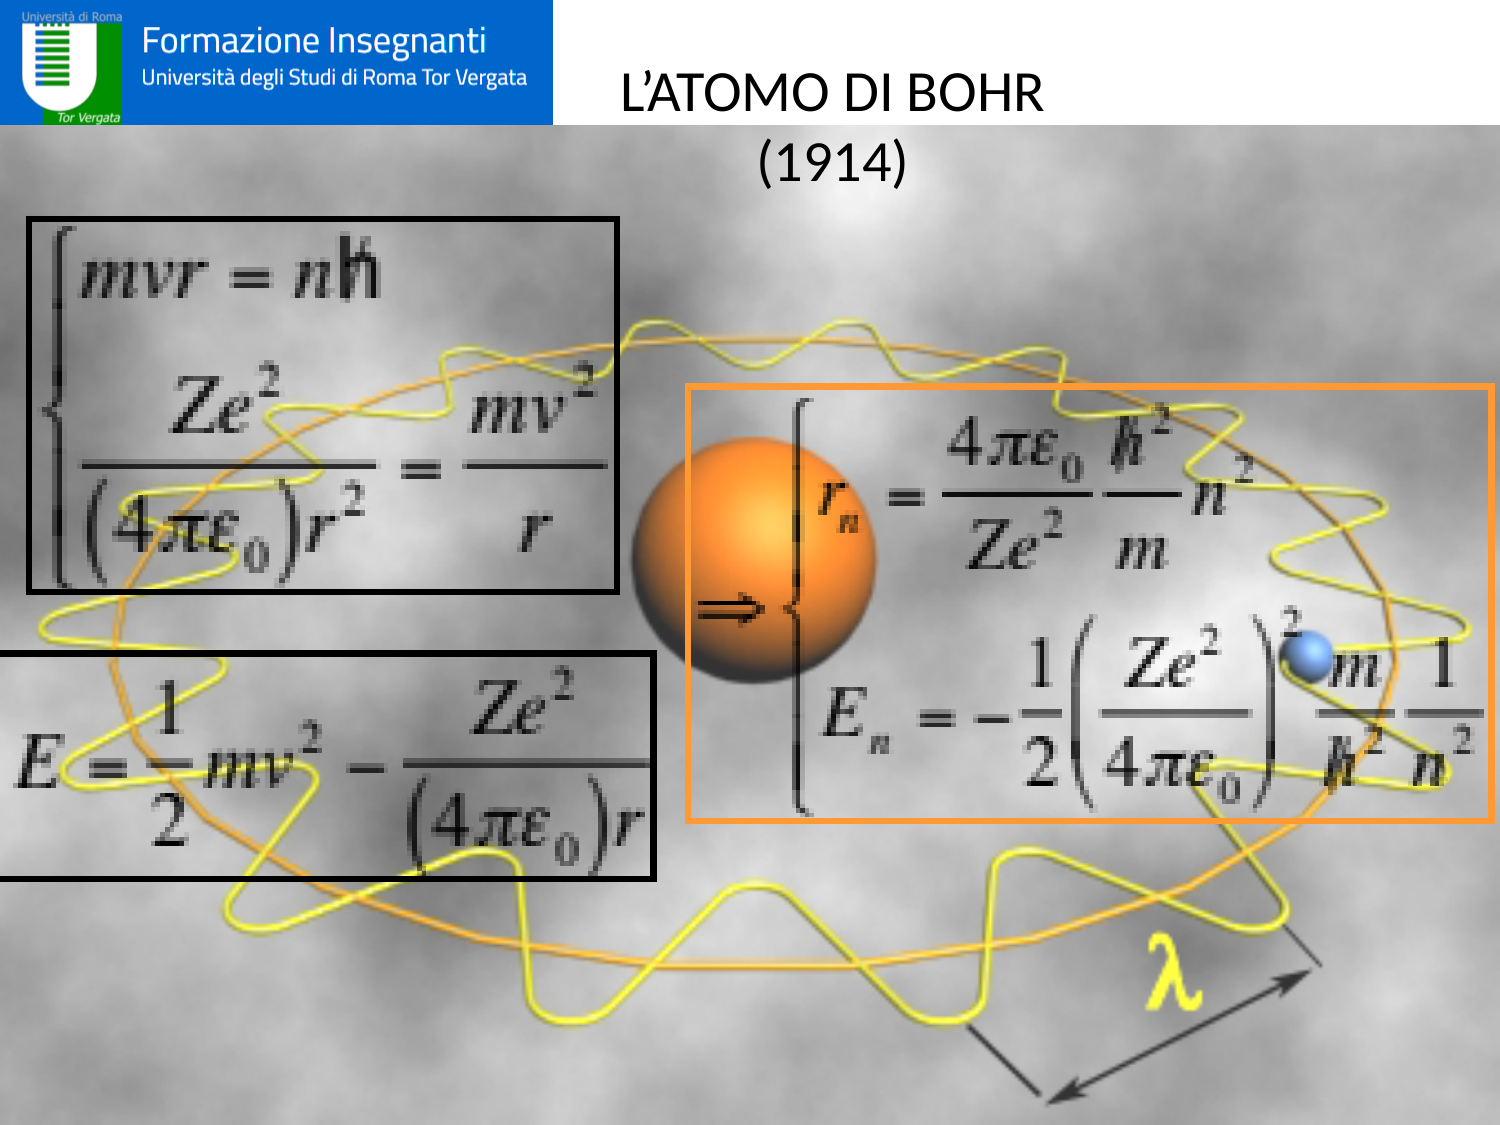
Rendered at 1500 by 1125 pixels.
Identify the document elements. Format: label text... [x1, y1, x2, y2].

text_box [0, 656, 651, 877]
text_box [32, 221, 615, 590]
picture [0, 0, 1500, 1125]
title L’ATOMO DI BOHR (1914) [525, 45, 1140, 123]
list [690, 389, 1489, 818]
